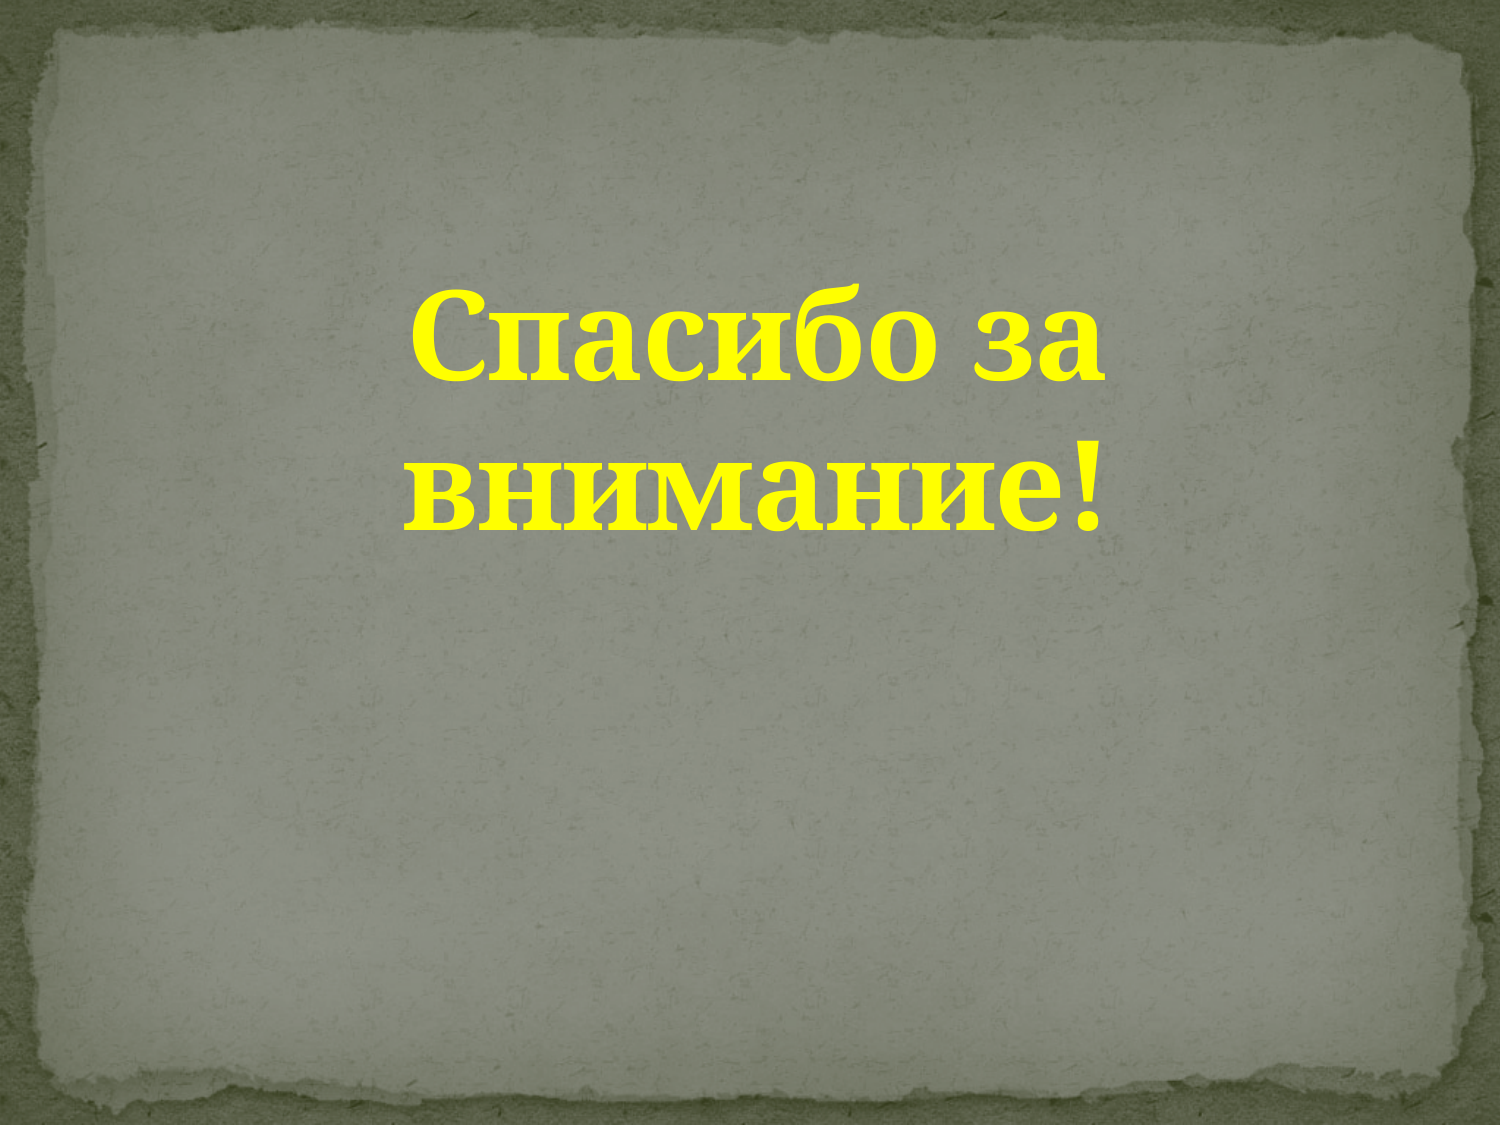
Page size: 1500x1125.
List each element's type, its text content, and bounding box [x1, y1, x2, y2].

title Спасибо за внимание! [81, 363, 1433, 563]
